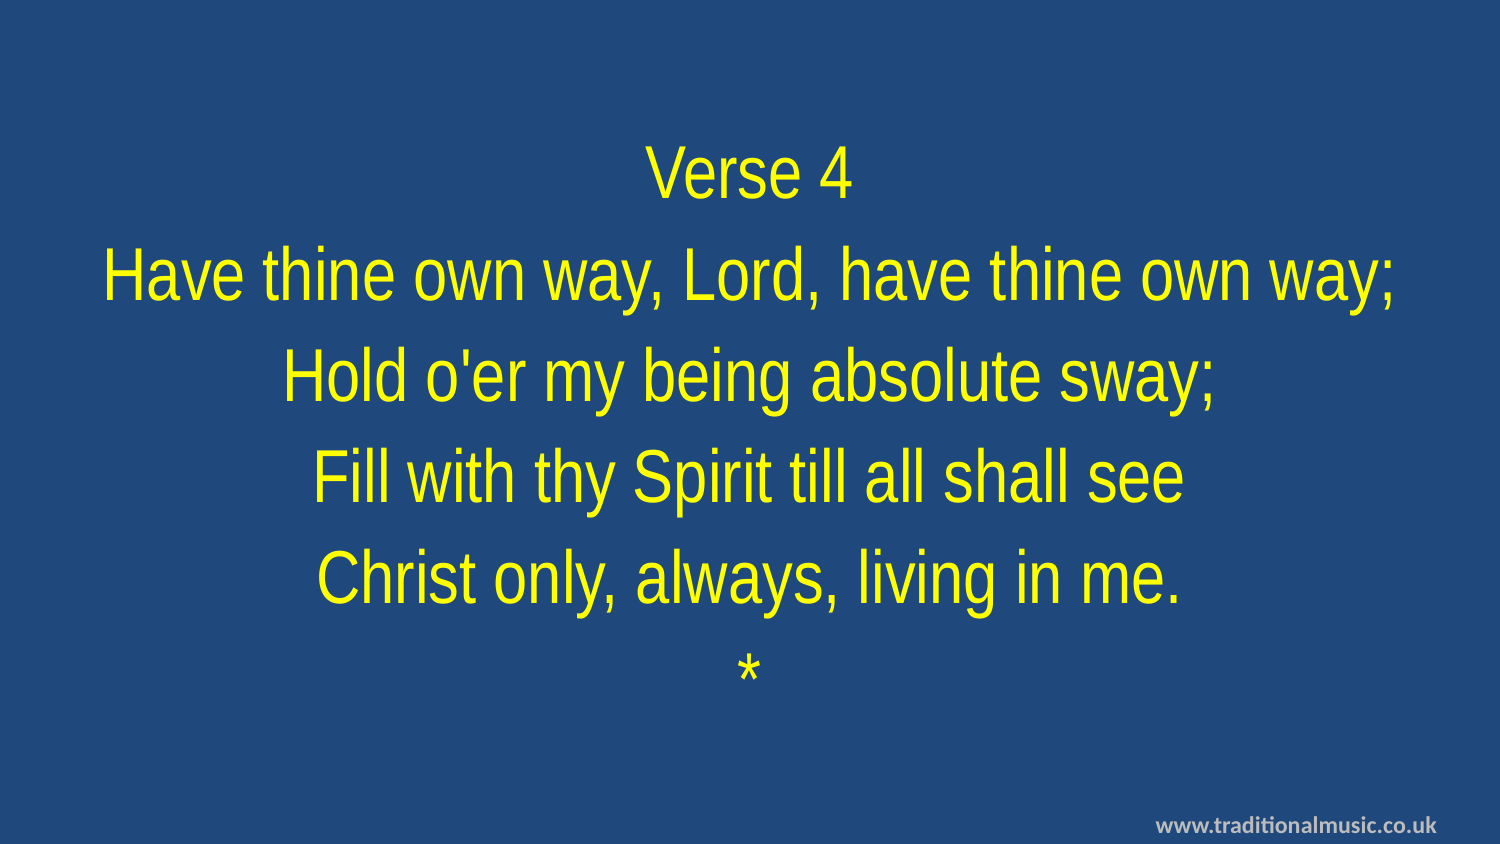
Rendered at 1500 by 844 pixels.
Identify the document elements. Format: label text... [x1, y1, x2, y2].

list Verse 4 Have thine own way, Lord, have thine own way; Hold o'er my being absolute sway; Fill with thy Spirit till all shall see Christ only, always, living in me. * [0, 0, 1500, 844]
